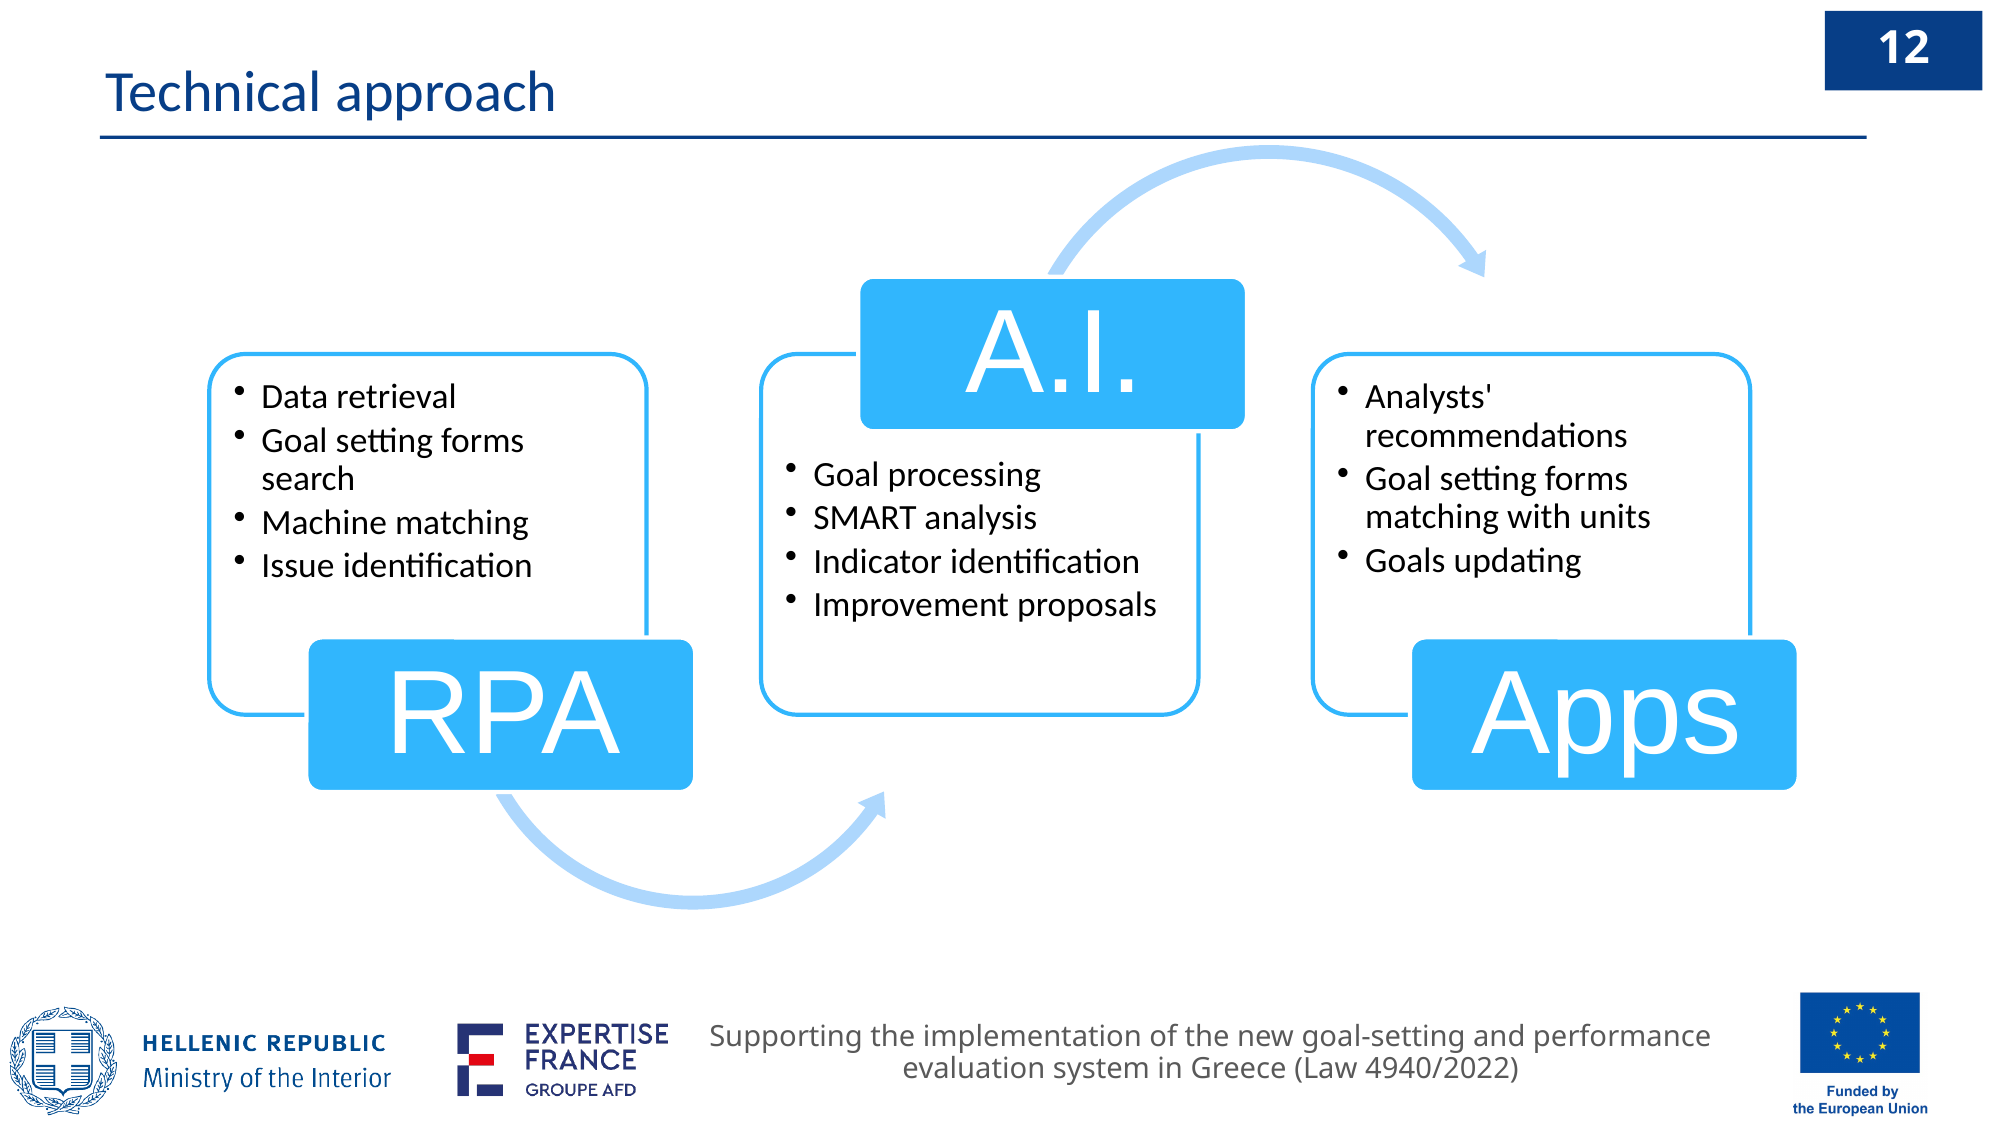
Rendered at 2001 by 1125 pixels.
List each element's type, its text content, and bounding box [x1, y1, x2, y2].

picture [435, 992, 694, 1125]
picture [0, 975, 425, 1125]
text_box Technical approach [90, 45, 1825, 114]
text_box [208, 89, 1800, 980]
picture [1793, 992, 1928, 1117]
